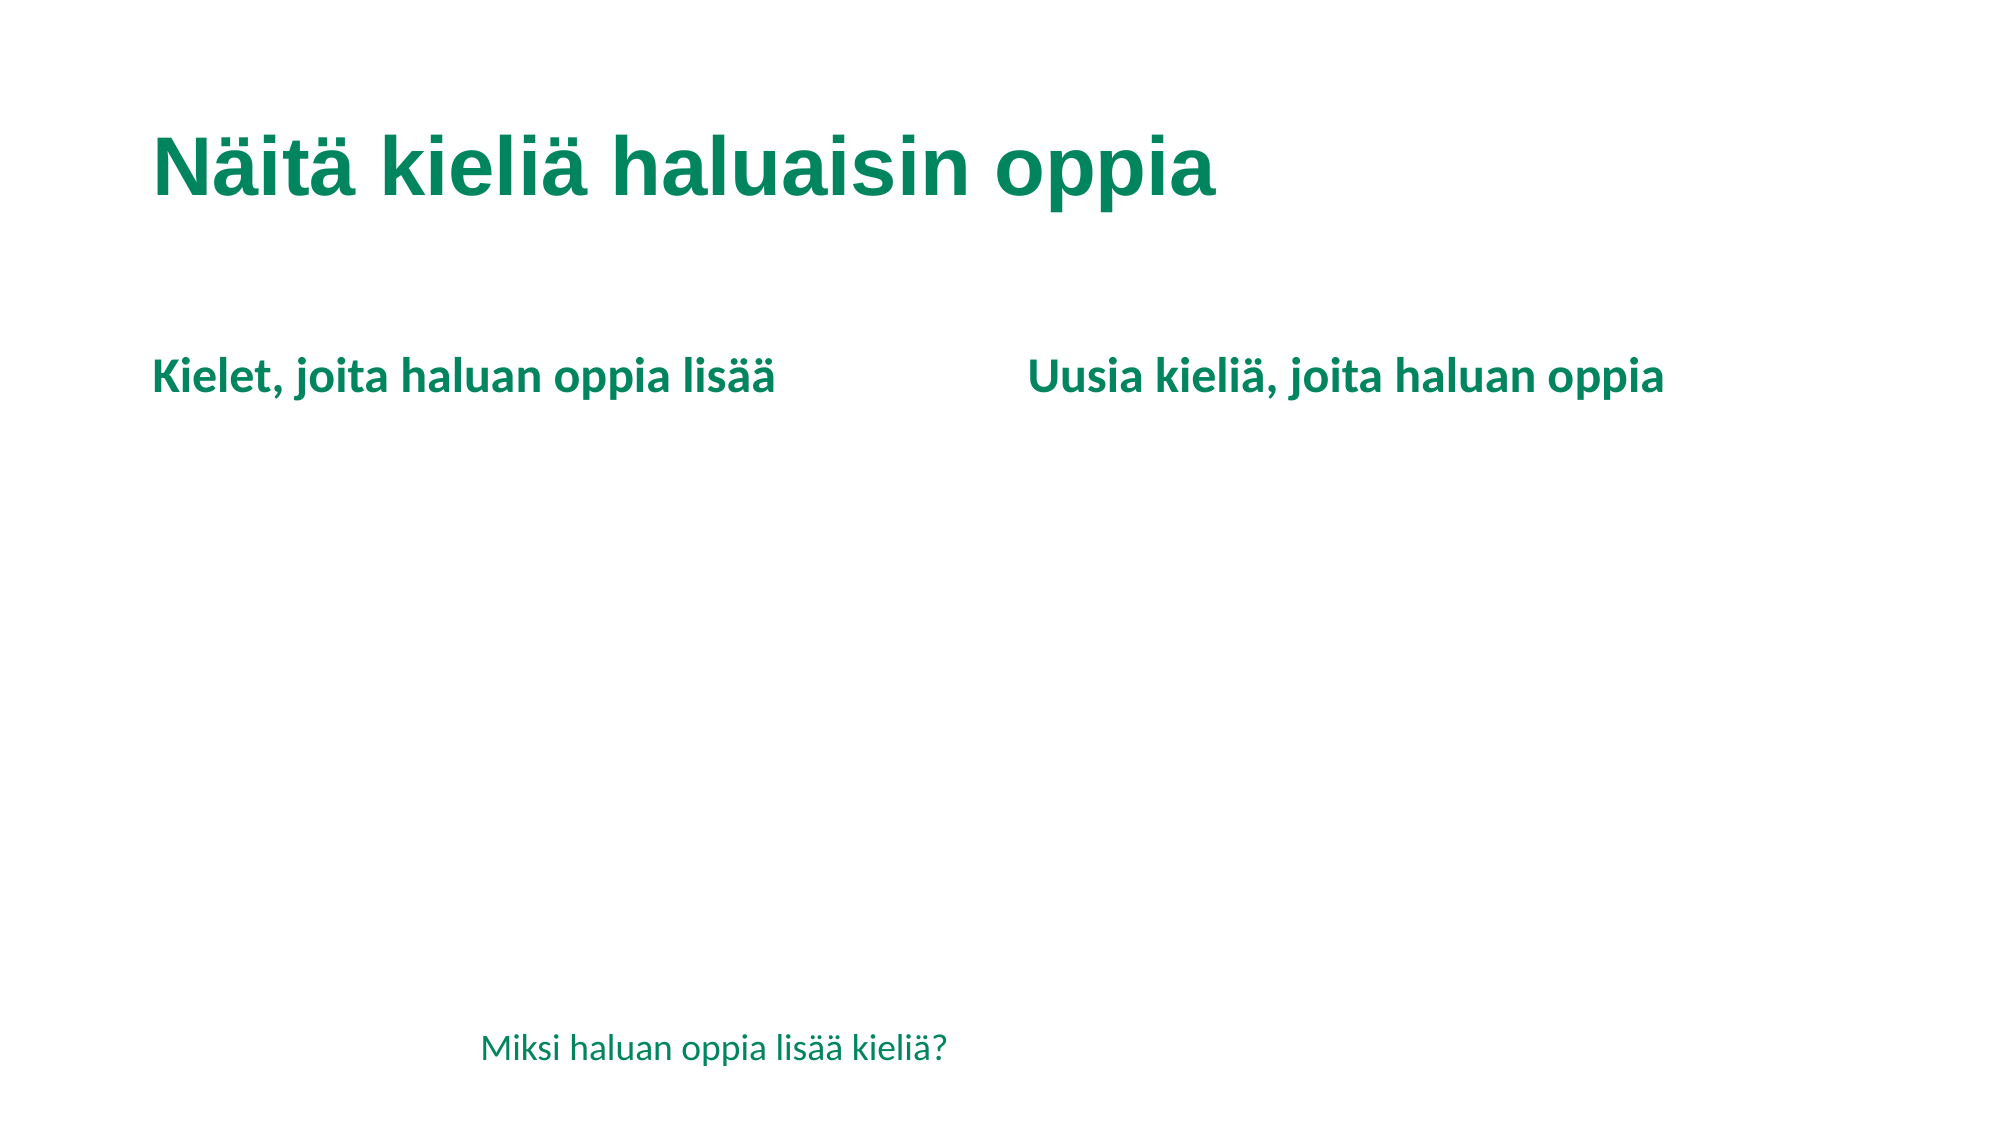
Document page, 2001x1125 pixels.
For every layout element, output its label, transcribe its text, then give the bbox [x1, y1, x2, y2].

list Uusia kieliä, joita haluan oppia [1012, 275, 1863, 411]
list Kielet, joita haluan oppia lisää [137, 275, 984, 411]
text_box Miksi haluan oppia lisää kieliä? [465, 1015, 1416, 1076]
title Näitä kieliä haluaisin oppia [137, 59, 1863, 278]
